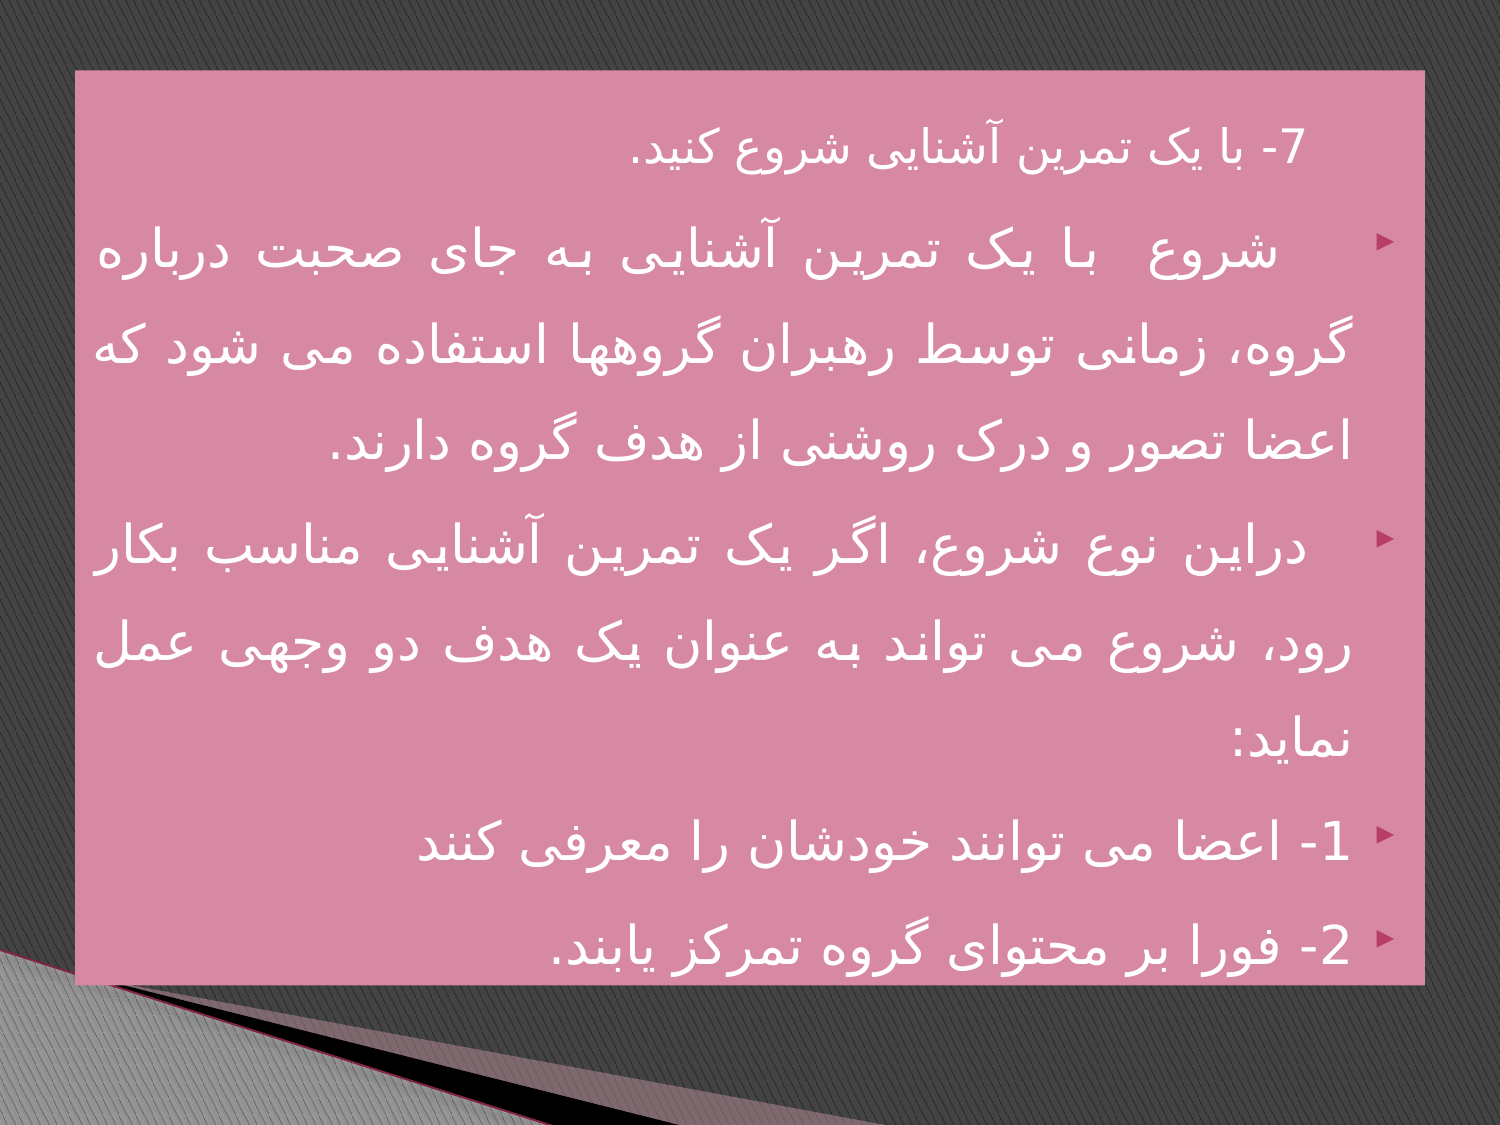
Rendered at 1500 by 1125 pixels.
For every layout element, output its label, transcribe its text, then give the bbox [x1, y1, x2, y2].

list 7- با یک تمرین آشنایی شروع کنید. شروع با یک تمرین آشنایی به جای صحبت درباره گروه، زمانی توسط رهبران گروهها استفاده می شود که اعضا تصور و درک روشنی از هدف گروه دارند. دراین نوع شروع، اگر یک تمرین آشنایی مناسب بکار رود، شروع می تواند به عنوان یک هدف دو وجهی عمل نماید: 1- اعضا می توانند خودشان را معرفی کنند 2- فورا بر محتوای گروه تمرکز یابند. [75, 70, 1425, 986]
